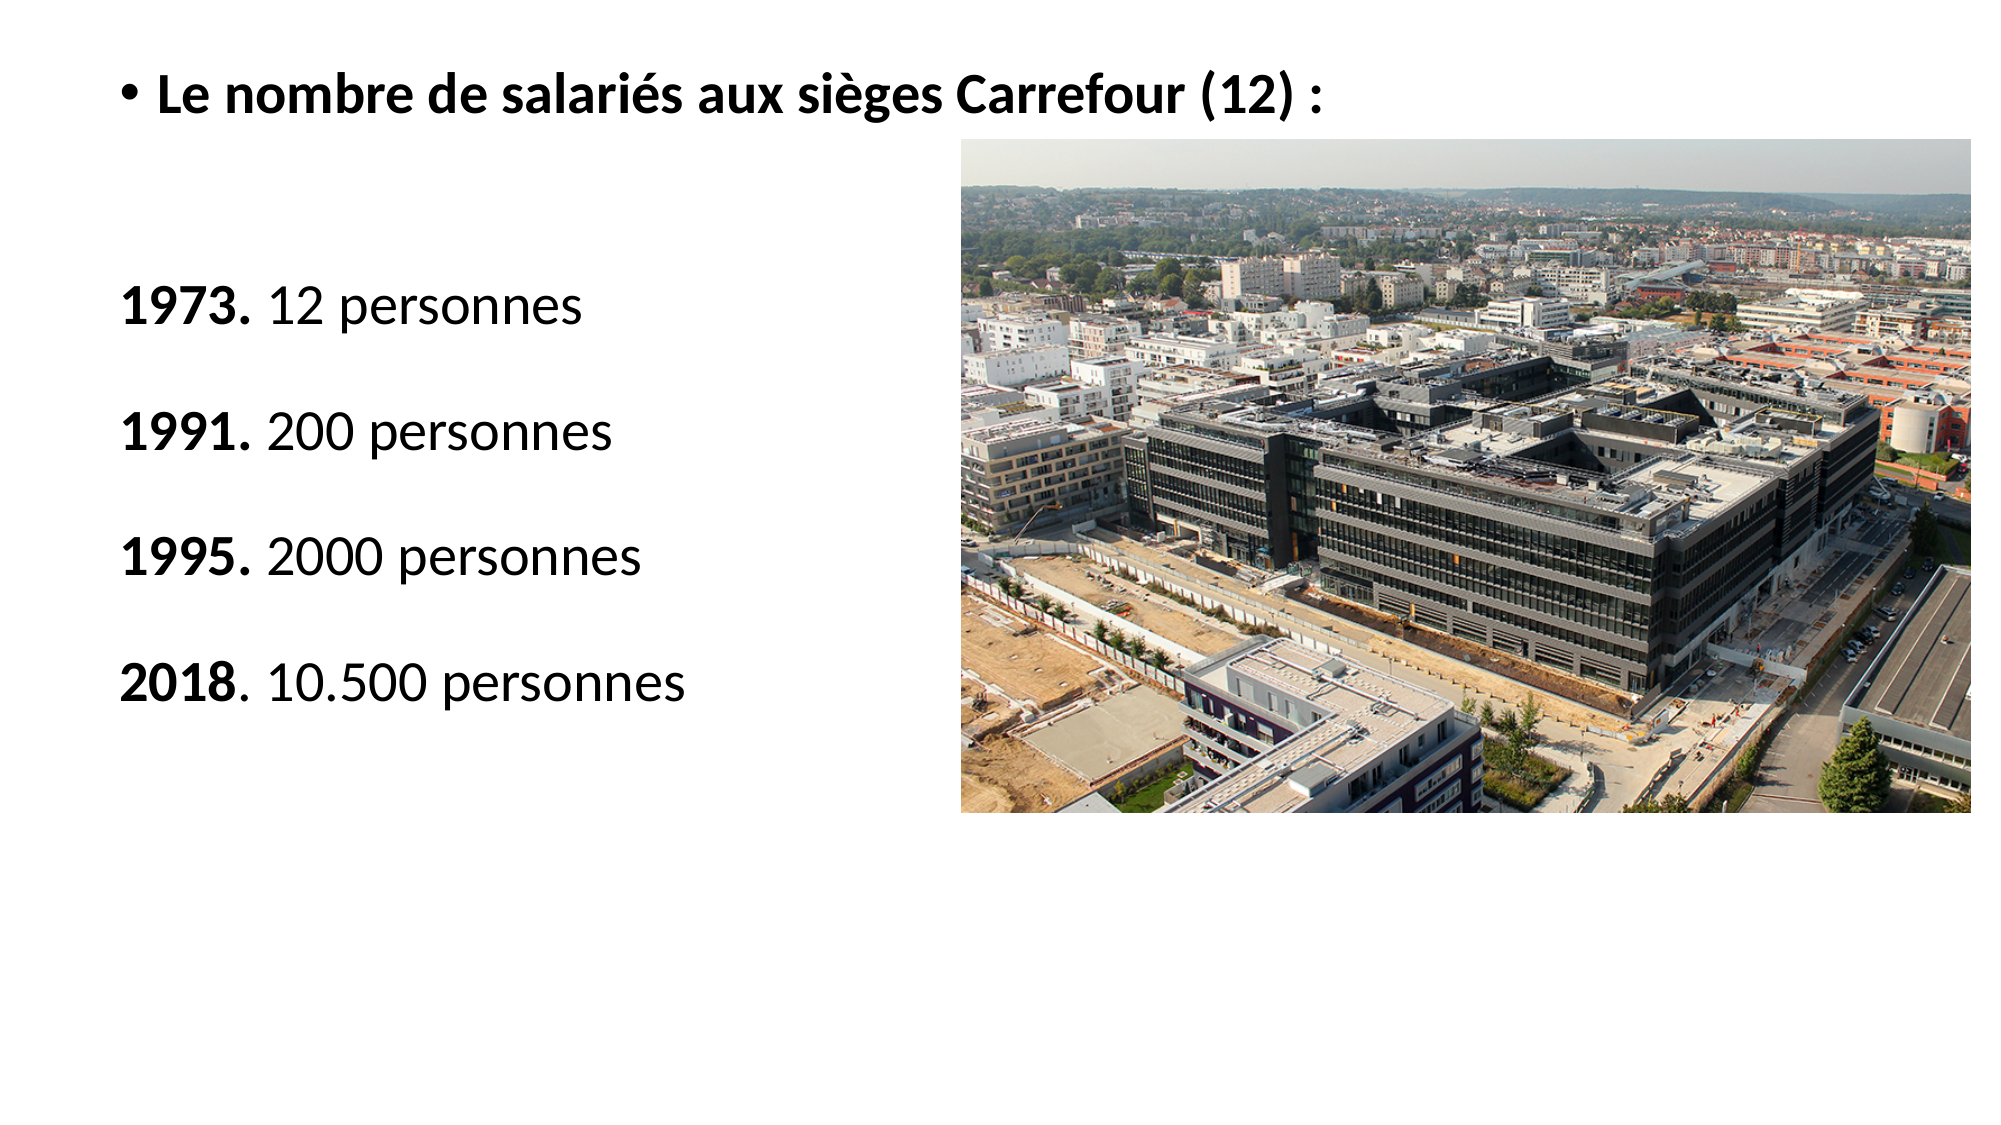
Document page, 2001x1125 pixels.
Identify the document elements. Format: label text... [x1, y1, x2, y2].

list Le nombre de salariés aux sièges Carrefour (12) : 1973. 12 personnes 1991. 200 personnes 1995. 2000 personnes 2018. 10.500 personnes [104, 55, 1971, 1096]
picture [960, 139, 1972, 813]
